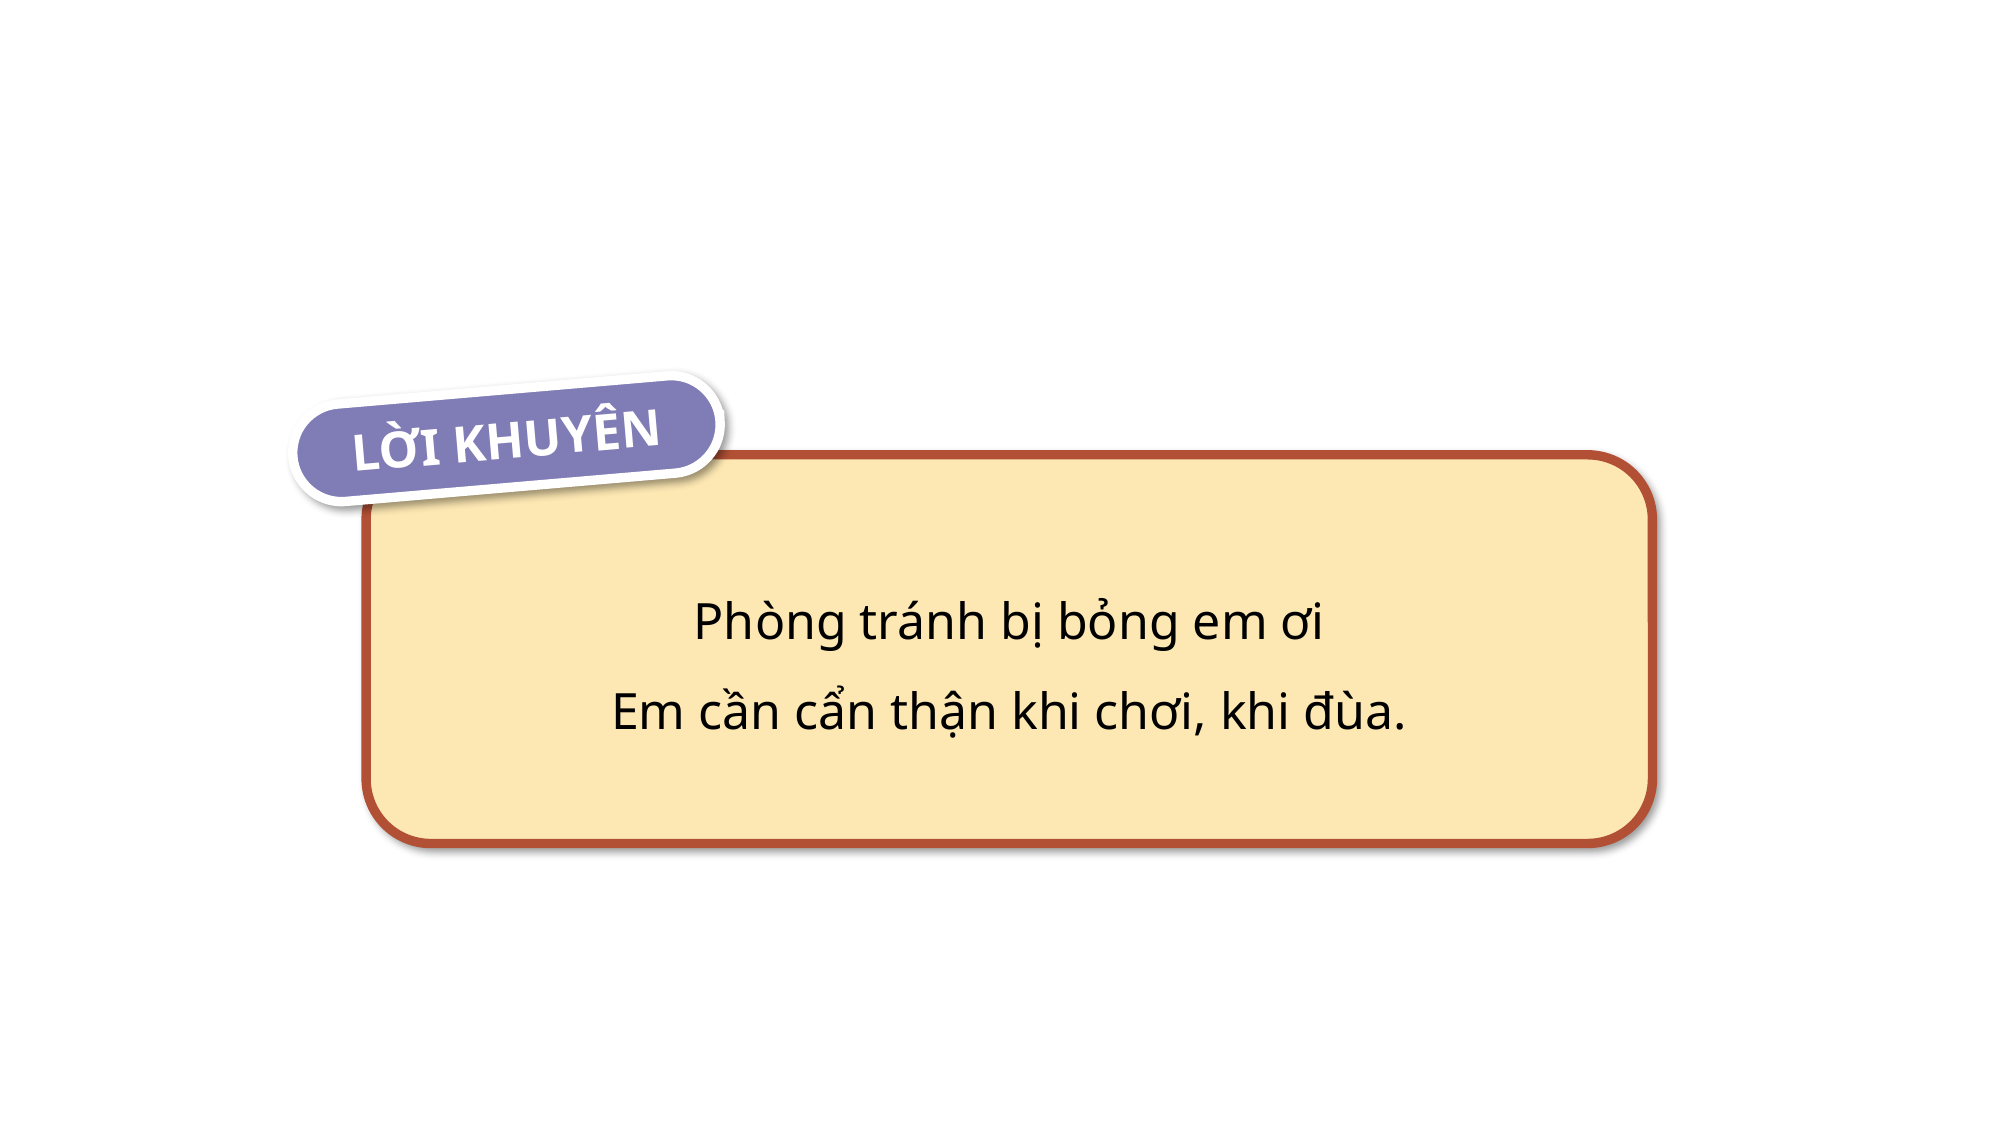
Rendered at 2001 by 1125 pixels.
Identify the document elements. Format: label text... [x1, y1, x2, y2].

text_box LỜI KHUYÊN [292, 375, 721, 502]
text_box Phòng tránh bị bỏng em ơi Em cần cẩn thận khi chơi, khi đùa. [366, 454, 1653, 844]
